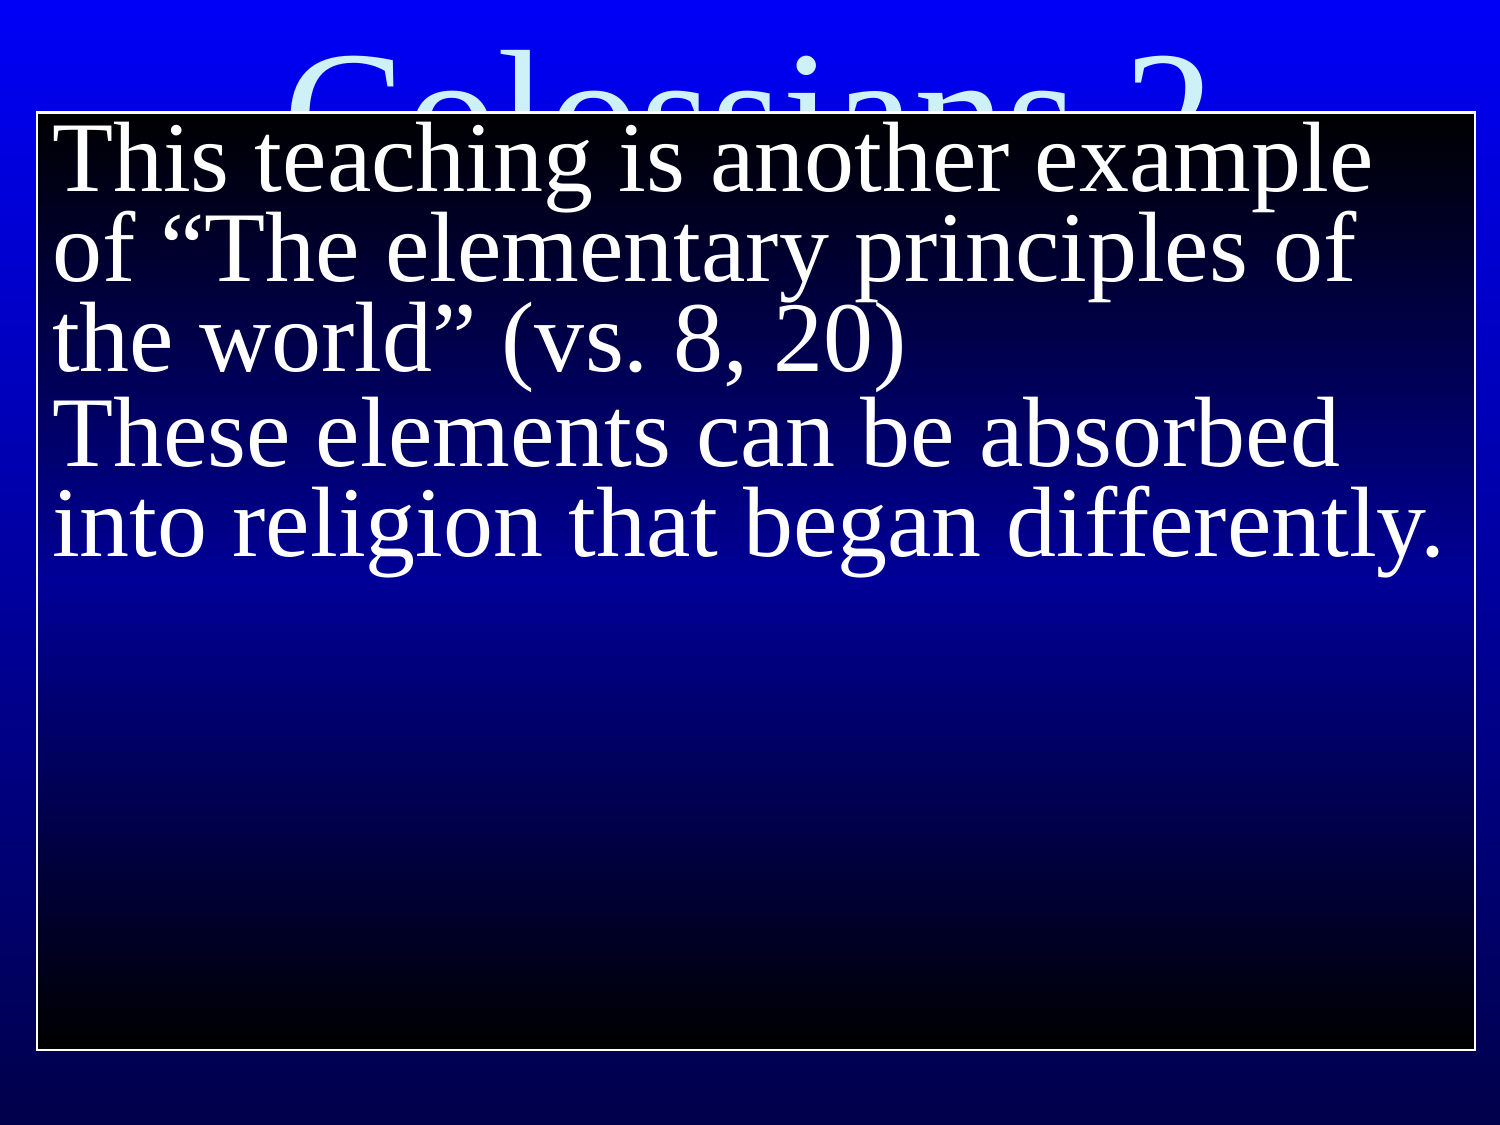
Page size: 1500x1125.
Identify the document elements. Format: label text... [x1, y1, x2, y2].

text_box This teaching is another example of “The elementary principles of the world” (vs. 8, 20) These elements can be absorbed into religion that began differently. [37, 112, 1475, 1050]
title Colossians 2 [0, 0, 1500, 251]
